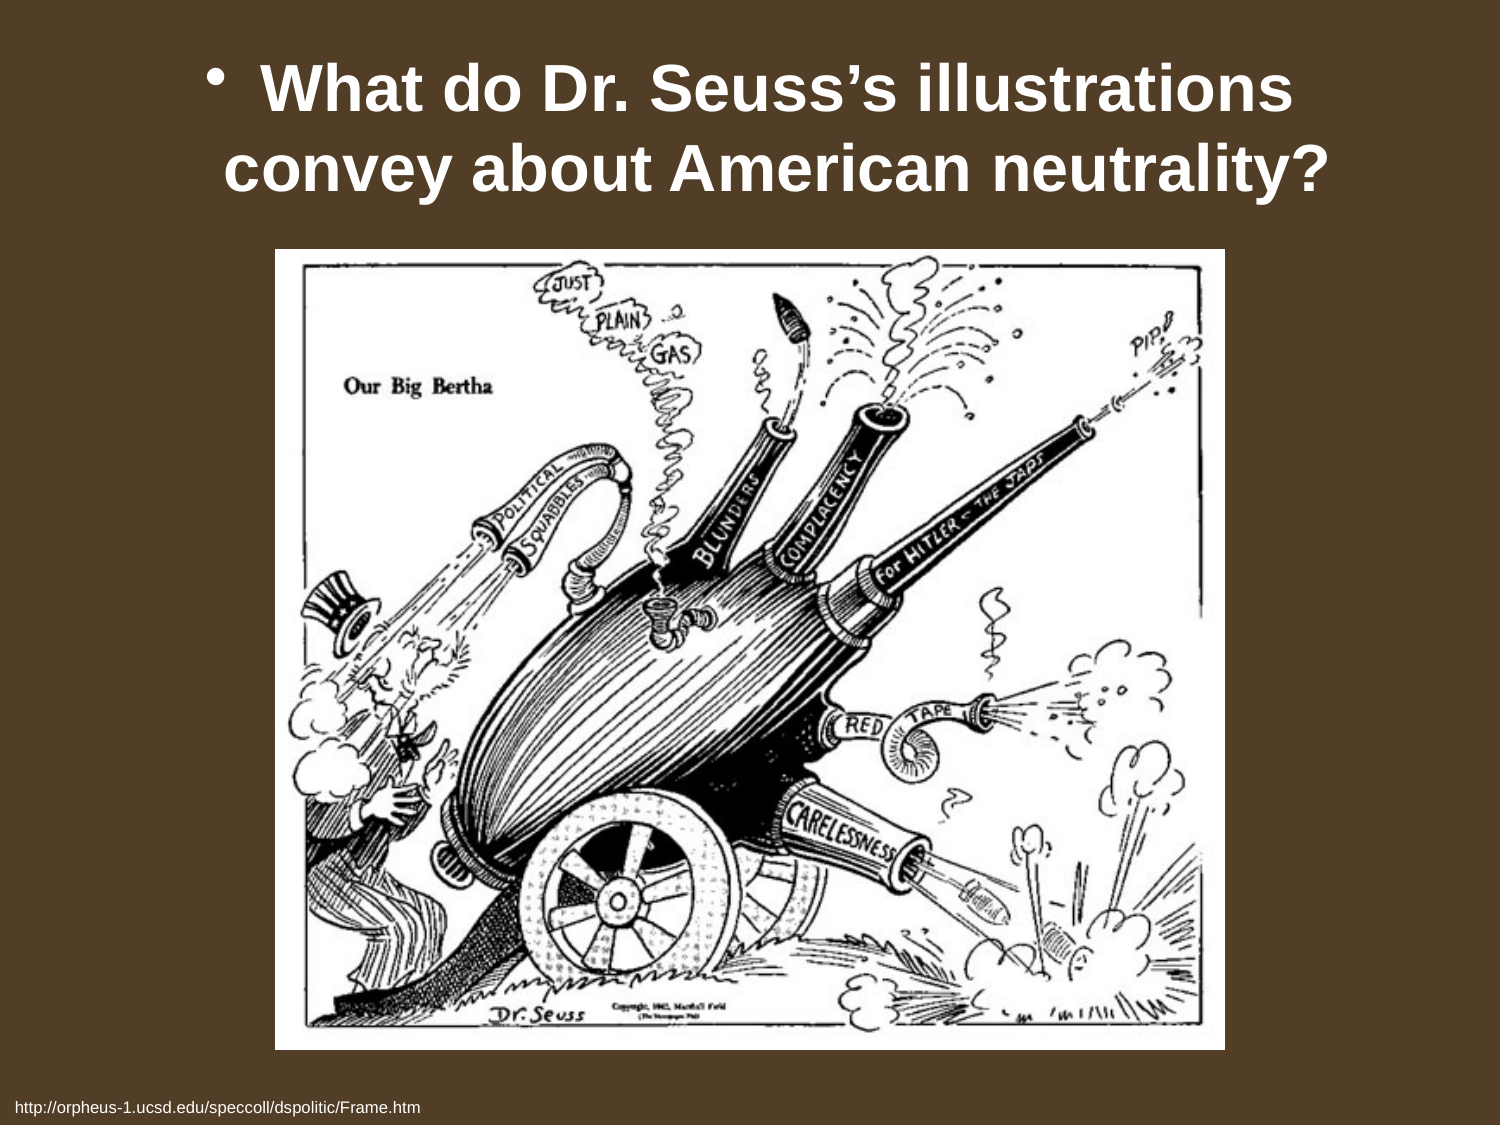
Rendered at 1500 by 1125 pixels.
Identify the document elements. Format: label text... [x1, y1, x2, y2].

list What do Dr. Seuss’s illustrations convey about American neutrality? [74, 37, 1426, 781]
picture [274, 249, 1226, 1050]
text_box http://orpheus-1.ucsd.edu/speccoll/dspolitic/Frame.htm [0, 1089, 437, 1125]
